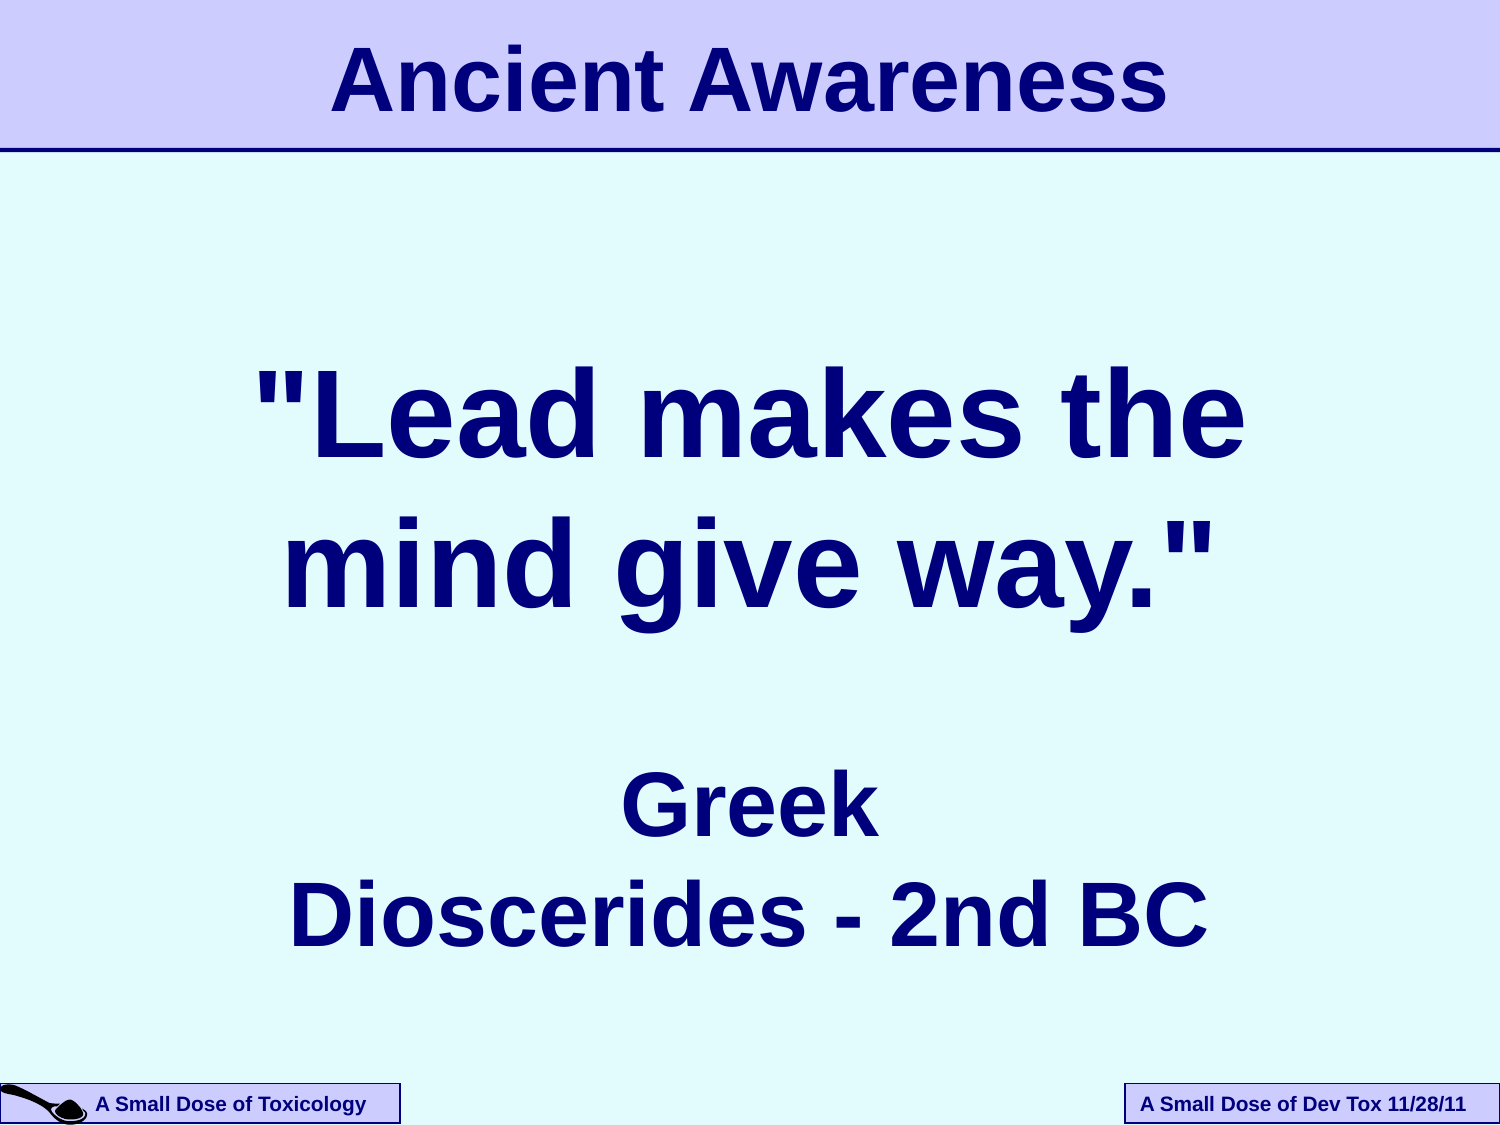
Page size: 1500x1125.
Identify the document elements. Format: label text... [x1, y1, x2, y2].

text_box "Lead makes the mind give way." [178, 324, 1322, 640]
text_box Greek Dioscerides - 2nd BC [273, 737, 1227, 973]
title Ancient Awareness [112, 12, 1388, 138]
